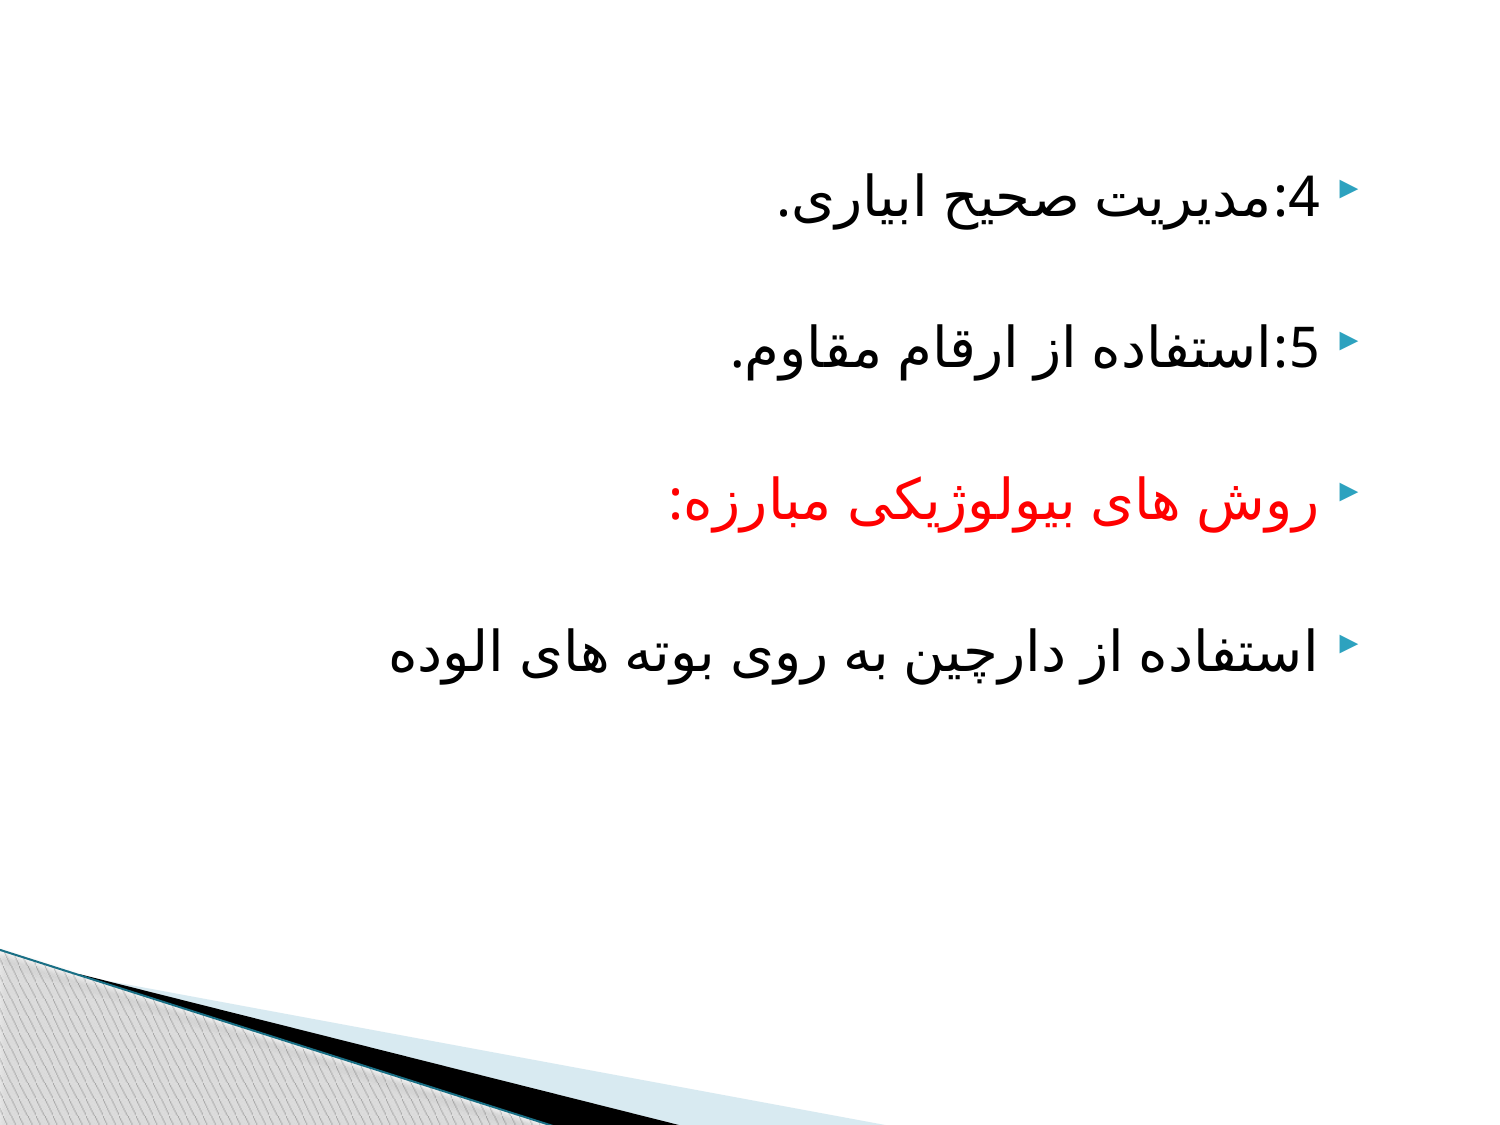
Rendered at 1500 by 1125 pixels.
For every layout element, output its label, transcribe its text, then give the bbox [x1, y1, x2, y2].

list 4:مدیریت صحیح ابیاری. 5:استفاده از ارقام مقاوم. روش های بیولوژیکی مبارزه: استفاده از دارچین به روی بوته های الوده [75, 152, 1395, 1005]
